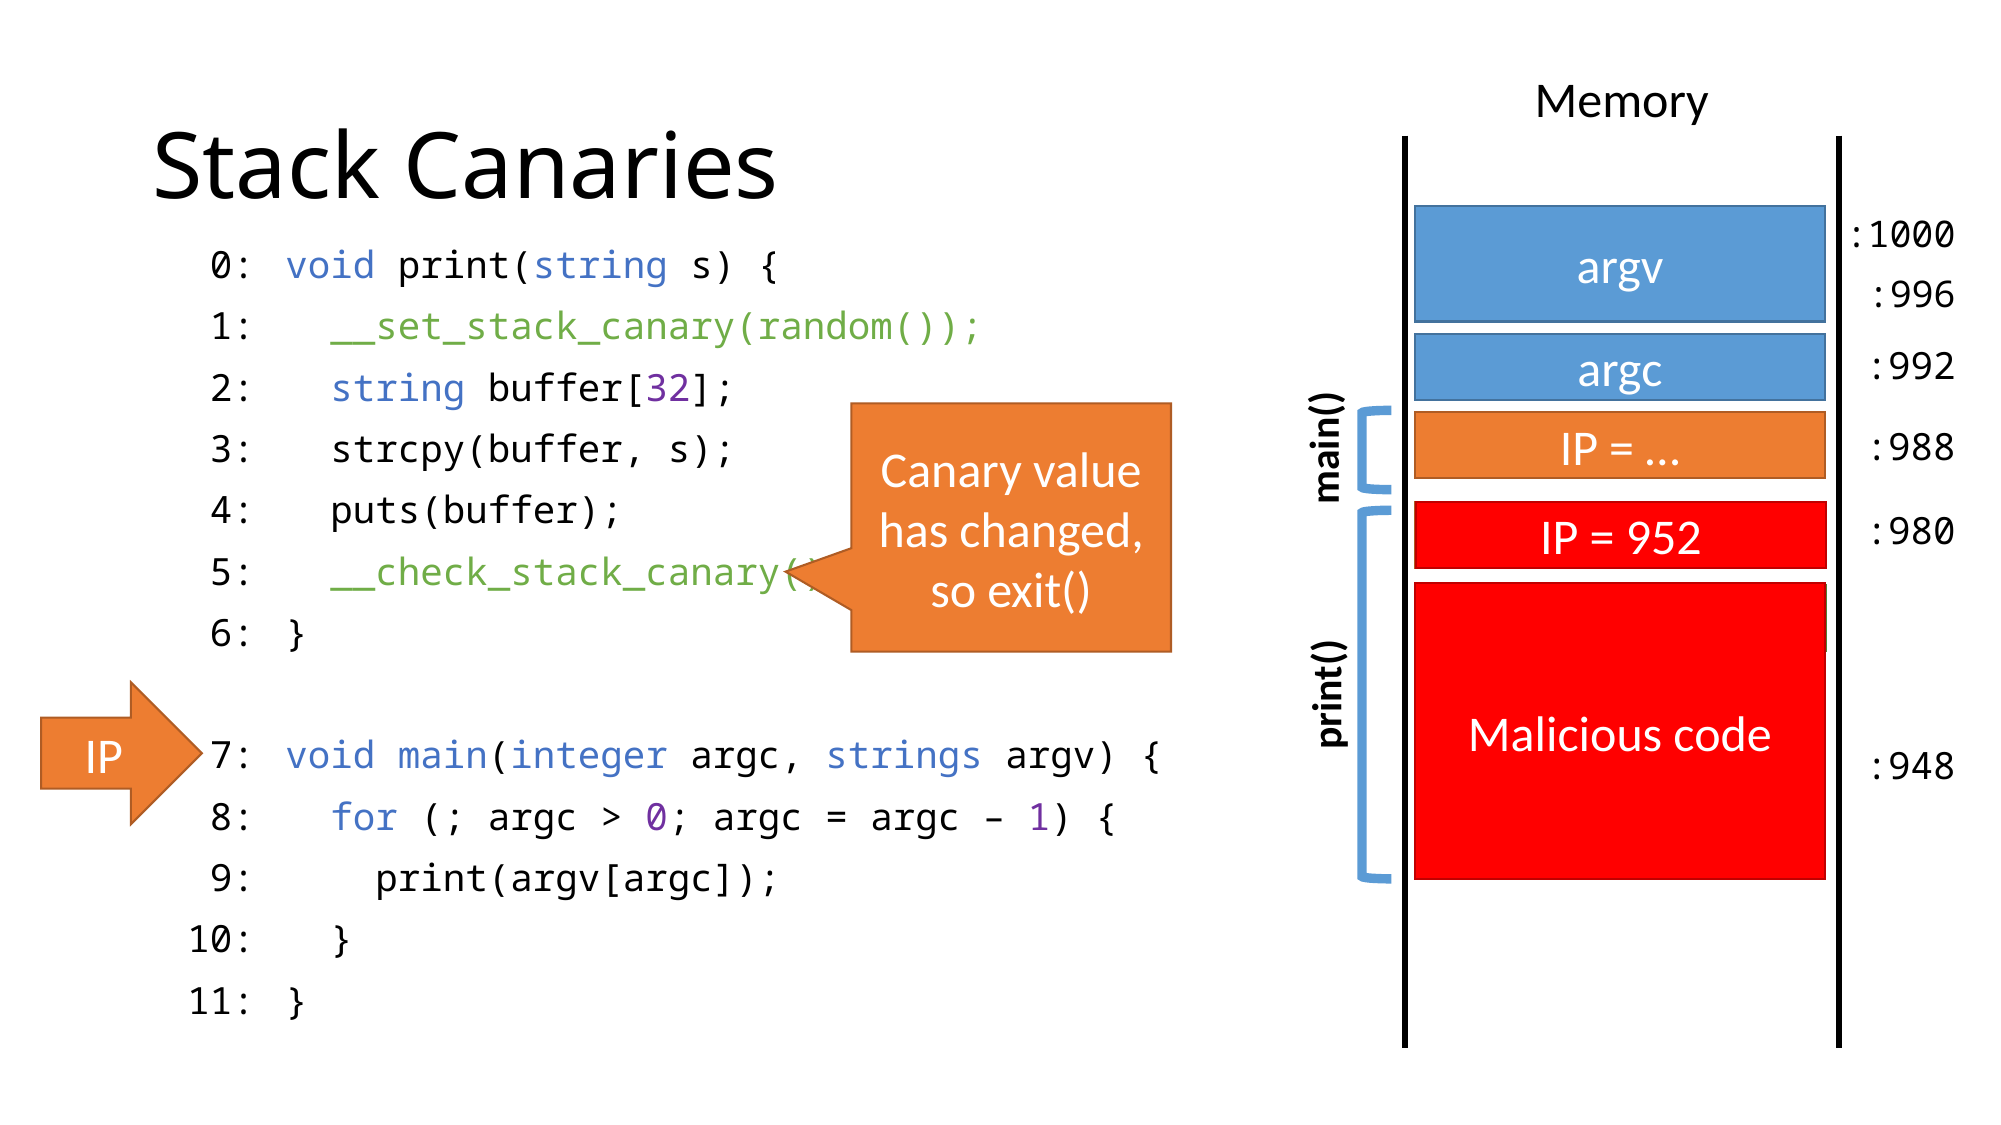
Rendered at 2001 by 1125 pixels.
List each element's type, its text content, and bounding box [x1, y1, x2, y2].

text_box :992 [1840, 339, 1971, 397]
text_box :992 [1827, 339, 1839, 397]
text_box Malicious code [1414, 582, 1826, 880]
text_box IP = 952 [1415, 501, 1827, 569]
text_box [1292, 510, 1392, 879]
text_box :948 [1827, 739, 1839, 798]
text_box :988 [1827, 420, 1839, 478]
list void print(string s) { __set_stack_canary(random()); string buffer[32]; strcpy(buffer, s); puts(buffer); __check_stack_canary() } void main(integer argc, strings argv) { for (; argc > 0; argc = argc – 1) { print(argv[argc]); } } [270, 238, 1318, 1066]
text_box :948 [1840, 739, 1971, 798]
text_box Canary value has changed, so exit() [783, 402, 1173, 653]
text_box 0: 1: 2: 3: 4: 5: 6: 7: 8: 9: 10: 11: [154, 238, 270, 1066]
text_box argc [1414, 333, 1826, 401]
text_box :988 [1840, 420, 1971, 478]
text_box argv [1414, 205, 1826, 323]
title Stack Canaries [137, 59, 1193, 278]
text_box :980 [1840, 504, 1971, 562]
text_box :980 [1827, 504, 1839, 562]
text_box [1289, 366, 1392, 520]
text_box :1000 :996 [1827, 208, 1839, 324]
text_box IP [40, 679, 204, 827]
text_box Memory [1519, 59, 1724, 135]
text_box :1000 :996 [1840, 208, 1971, 324]
text_box IP = … [1414, 411, 1826, 479]
